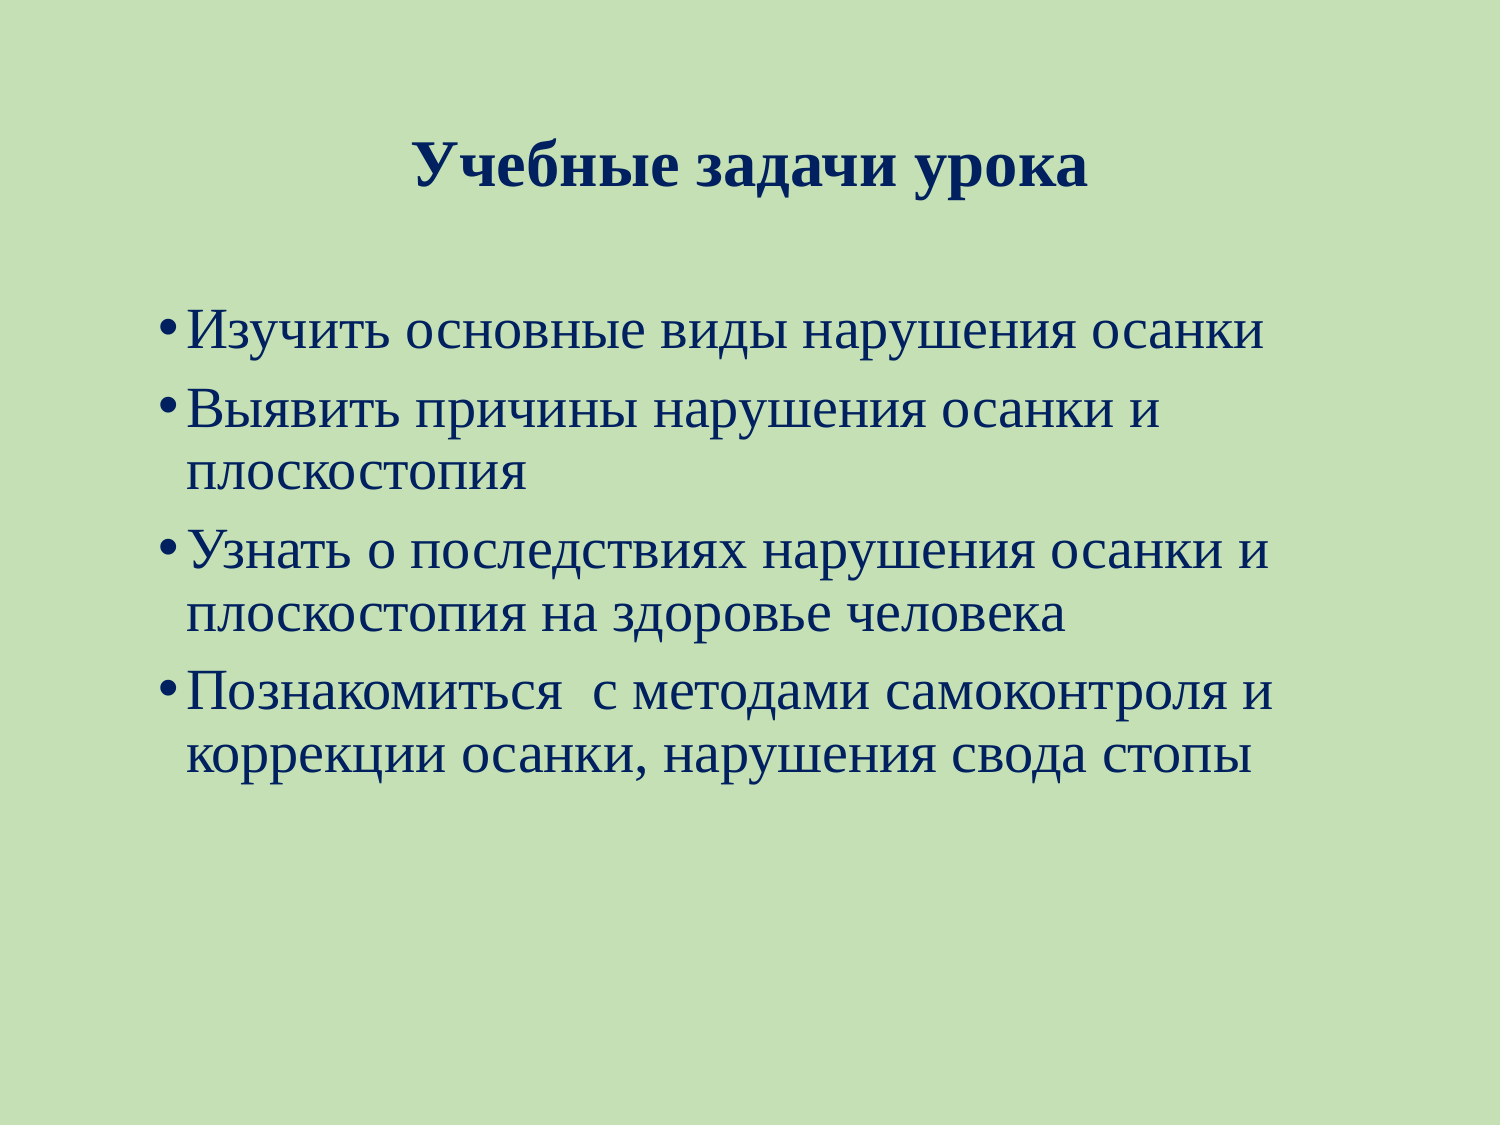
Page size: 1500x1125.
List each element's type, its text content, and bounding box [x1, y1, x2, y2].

list Изучить основные виды нарушения осанки Выявить причины нарушения осанки и плоскостопия Узнать о последствиях нарушения осанки и плоскостопия на здоровье человека Познакомиться с методами самоконтроля и коррекции осанки, нарушения свода стопы [143, 290, 1359, 1005]
title Учебные задачи урока [103, 59, 1397, 278]
